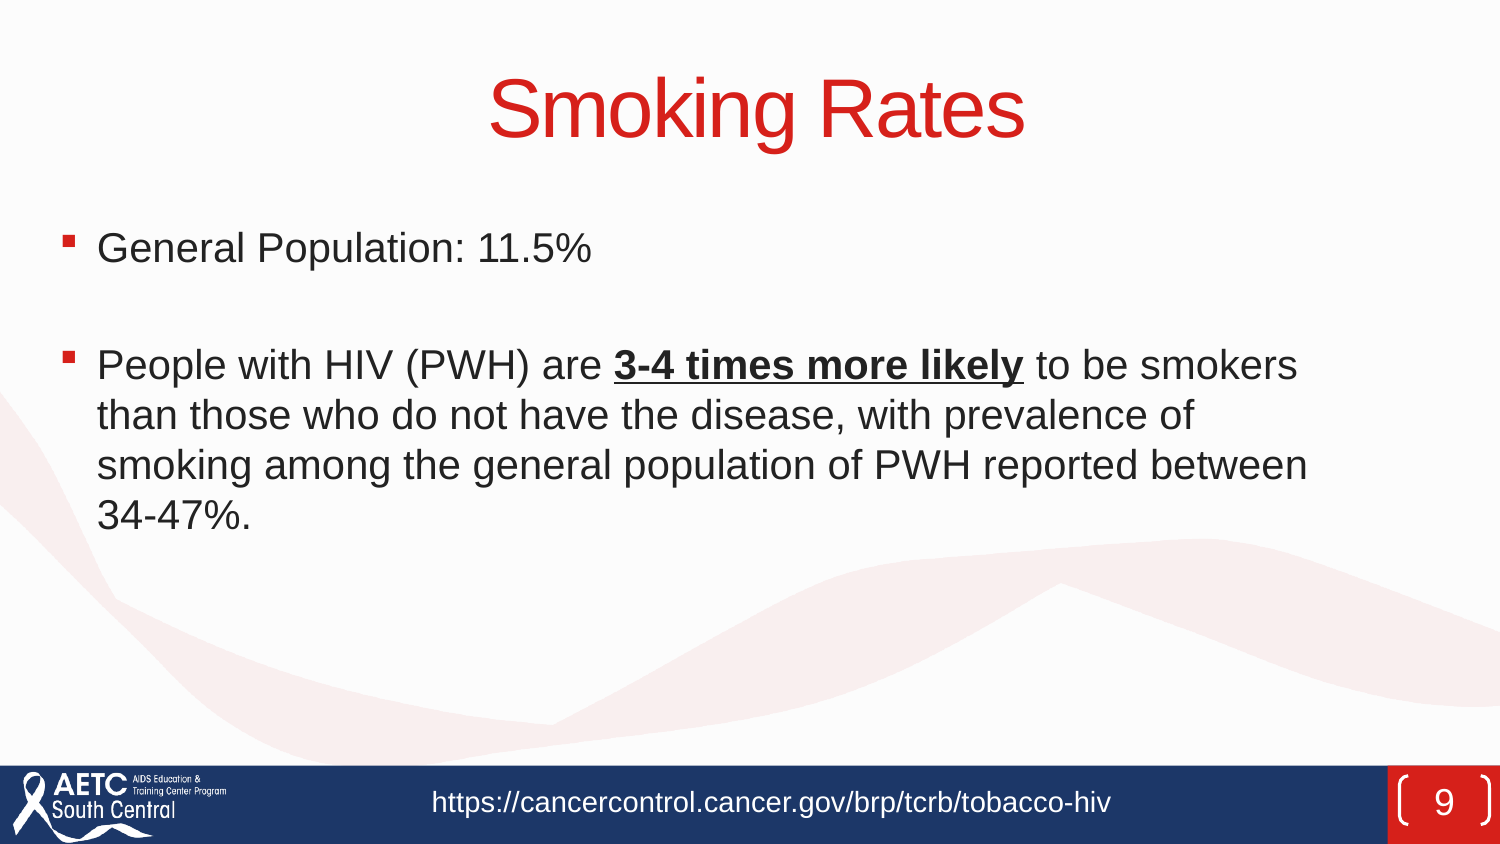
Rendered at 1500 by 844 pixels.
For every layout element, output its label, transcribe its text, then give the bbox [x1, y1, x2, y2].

text_box https://cancercontrol.cancer.gov/brp/tcrb/tobacco-hiv [295, 775, 1249, 826]
text_box General Population: 11.5% People with HIV (PWH) are 3-4 times more likely to be smokers than those who do not have the disease, with prevalence of smoking among the general population of PWH reported between 34-47%. [25, 213, 1353, 637]
picture [12, 770, 227, 844]
slide_number 9 [1397, 774, 1492, 827]
title Smoking Rates [75, 33, 1440, 175]
